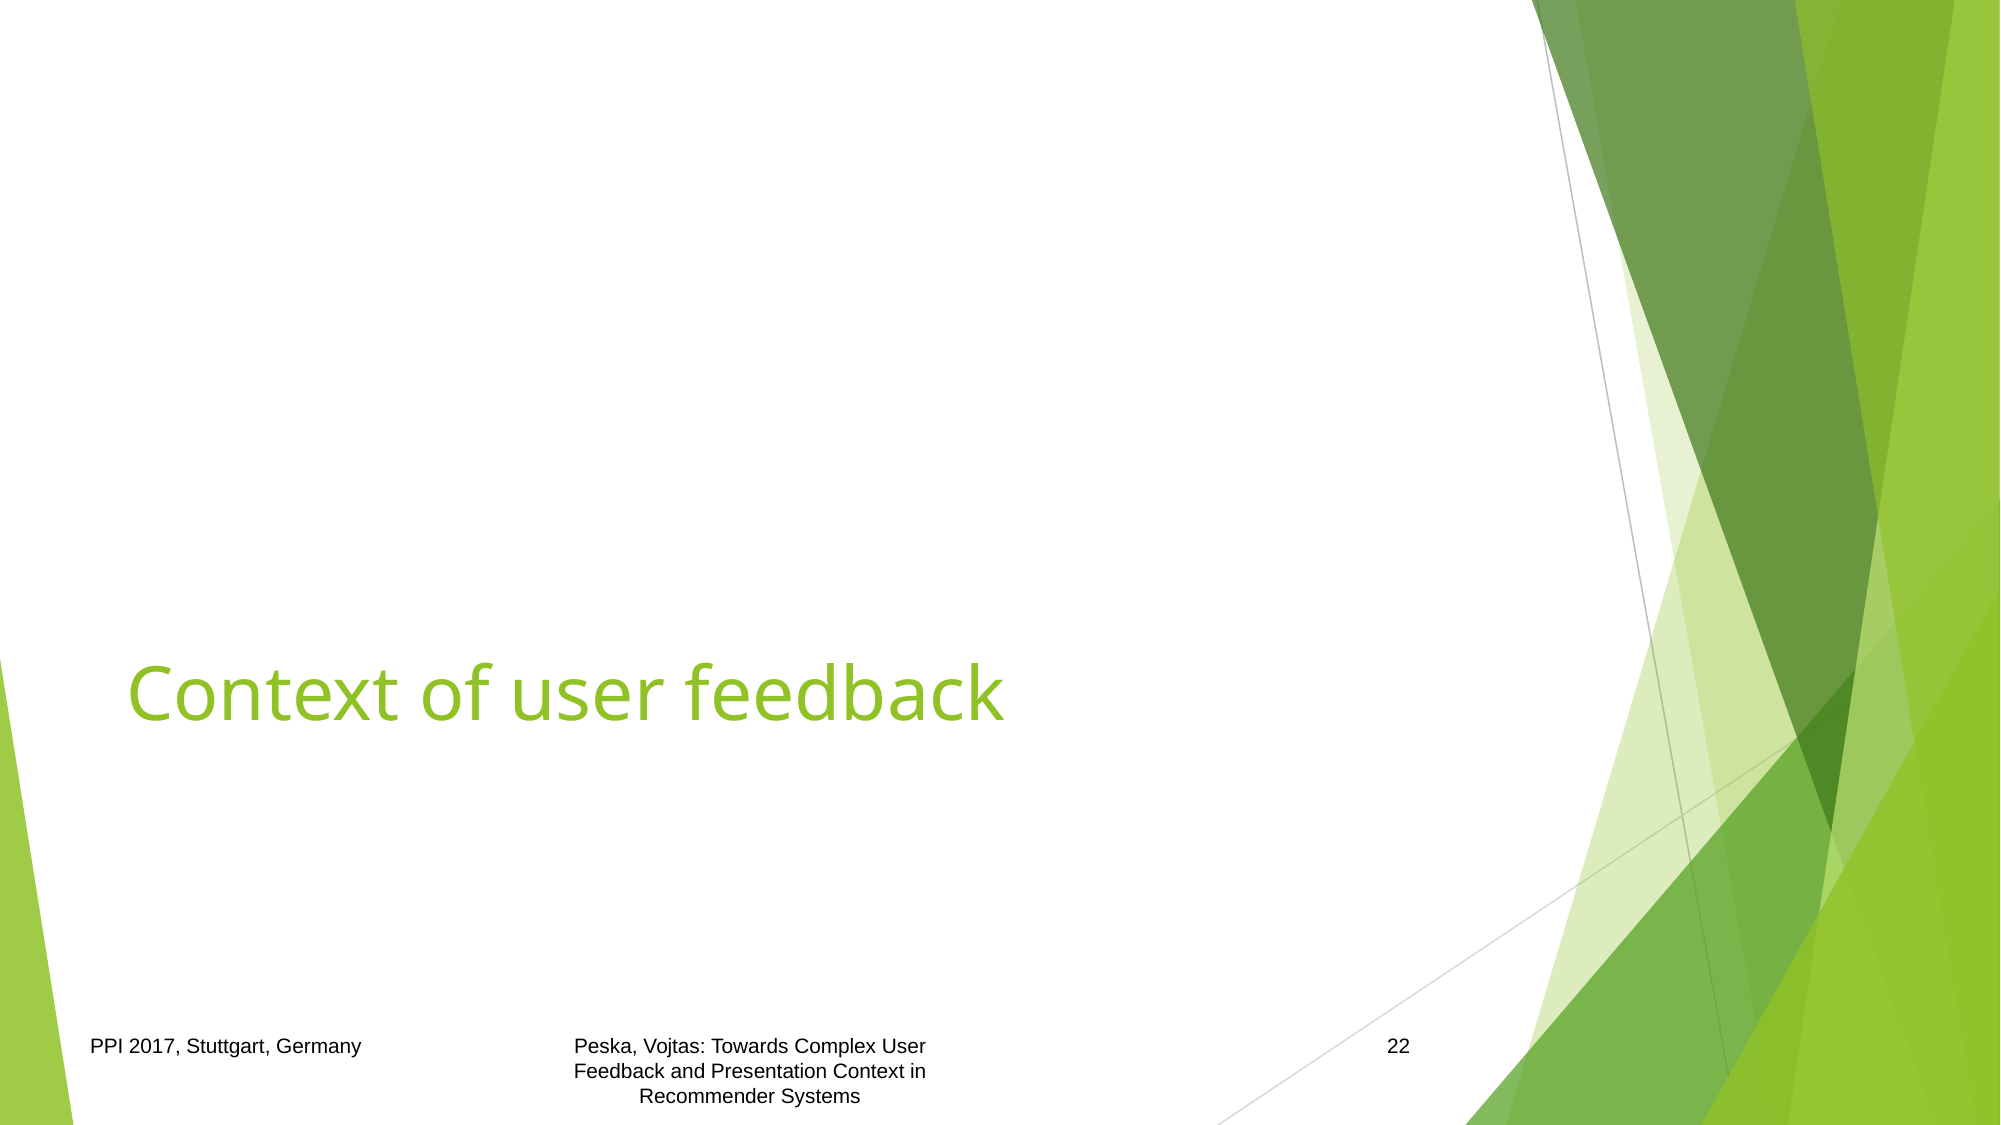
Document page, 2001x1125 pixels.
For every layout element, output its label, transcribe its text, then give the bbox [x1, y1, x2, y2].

slide_number 22 [1074, 1025, 1425, 1100]
footer Peska, Vojtas: Towards Complex User Feedback and Presentation Context in Recommender Systems [512, 1025, 988, 1100]
slide_number PPI 2017, Stuttgart, Germany [75, 1025, 425, 1100]
title Context of user feedback [111, 443, 1522, 743]
